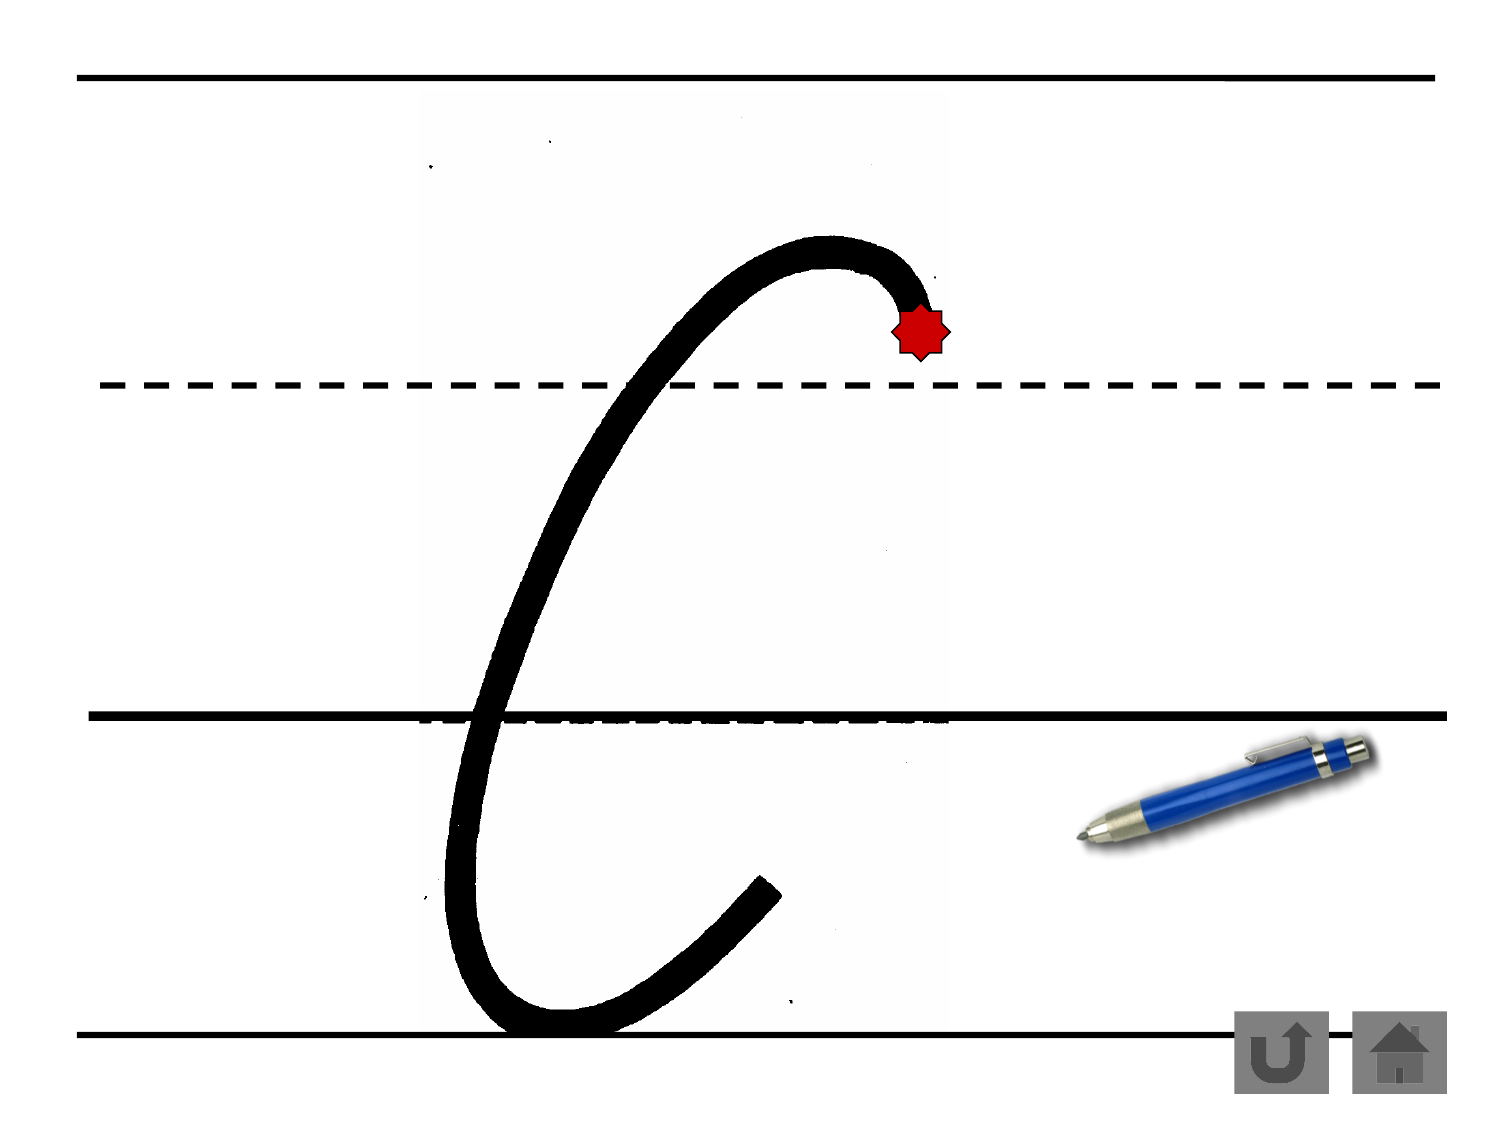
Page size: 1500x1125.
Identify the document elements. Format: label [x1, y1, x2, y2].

picture [1065, 701, 1392, 886]
picture [419, 89, 949, 1036]
text_box [1352, 1011, 1447, 1094]
text_box [1234, 1011, 1329, 1094]
